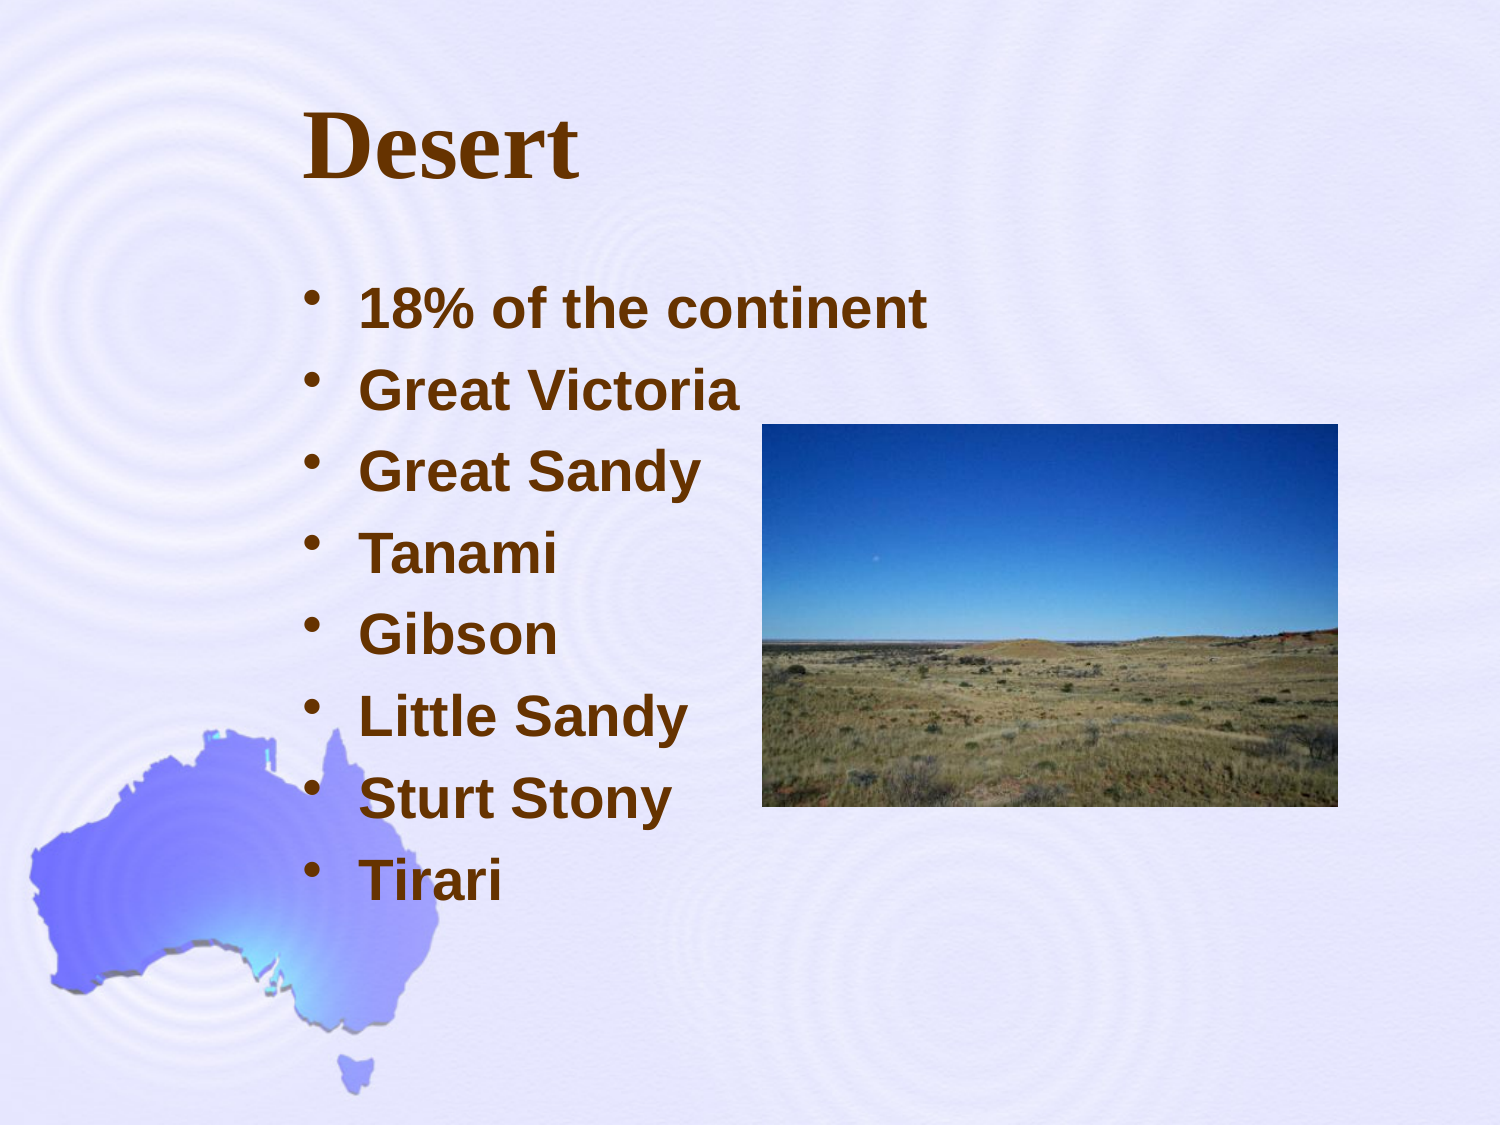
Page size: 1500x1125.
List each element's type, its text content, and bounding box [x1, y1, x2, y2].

list 18% of the continent Great Victoria Great Sandy Tanami Gibson Little Sandy Sturt Stony Tirari [287, 262, 1488, 1005]
picture [0, 0, 1500, 1125]
title Desert [287, 45, 1488, 233]
